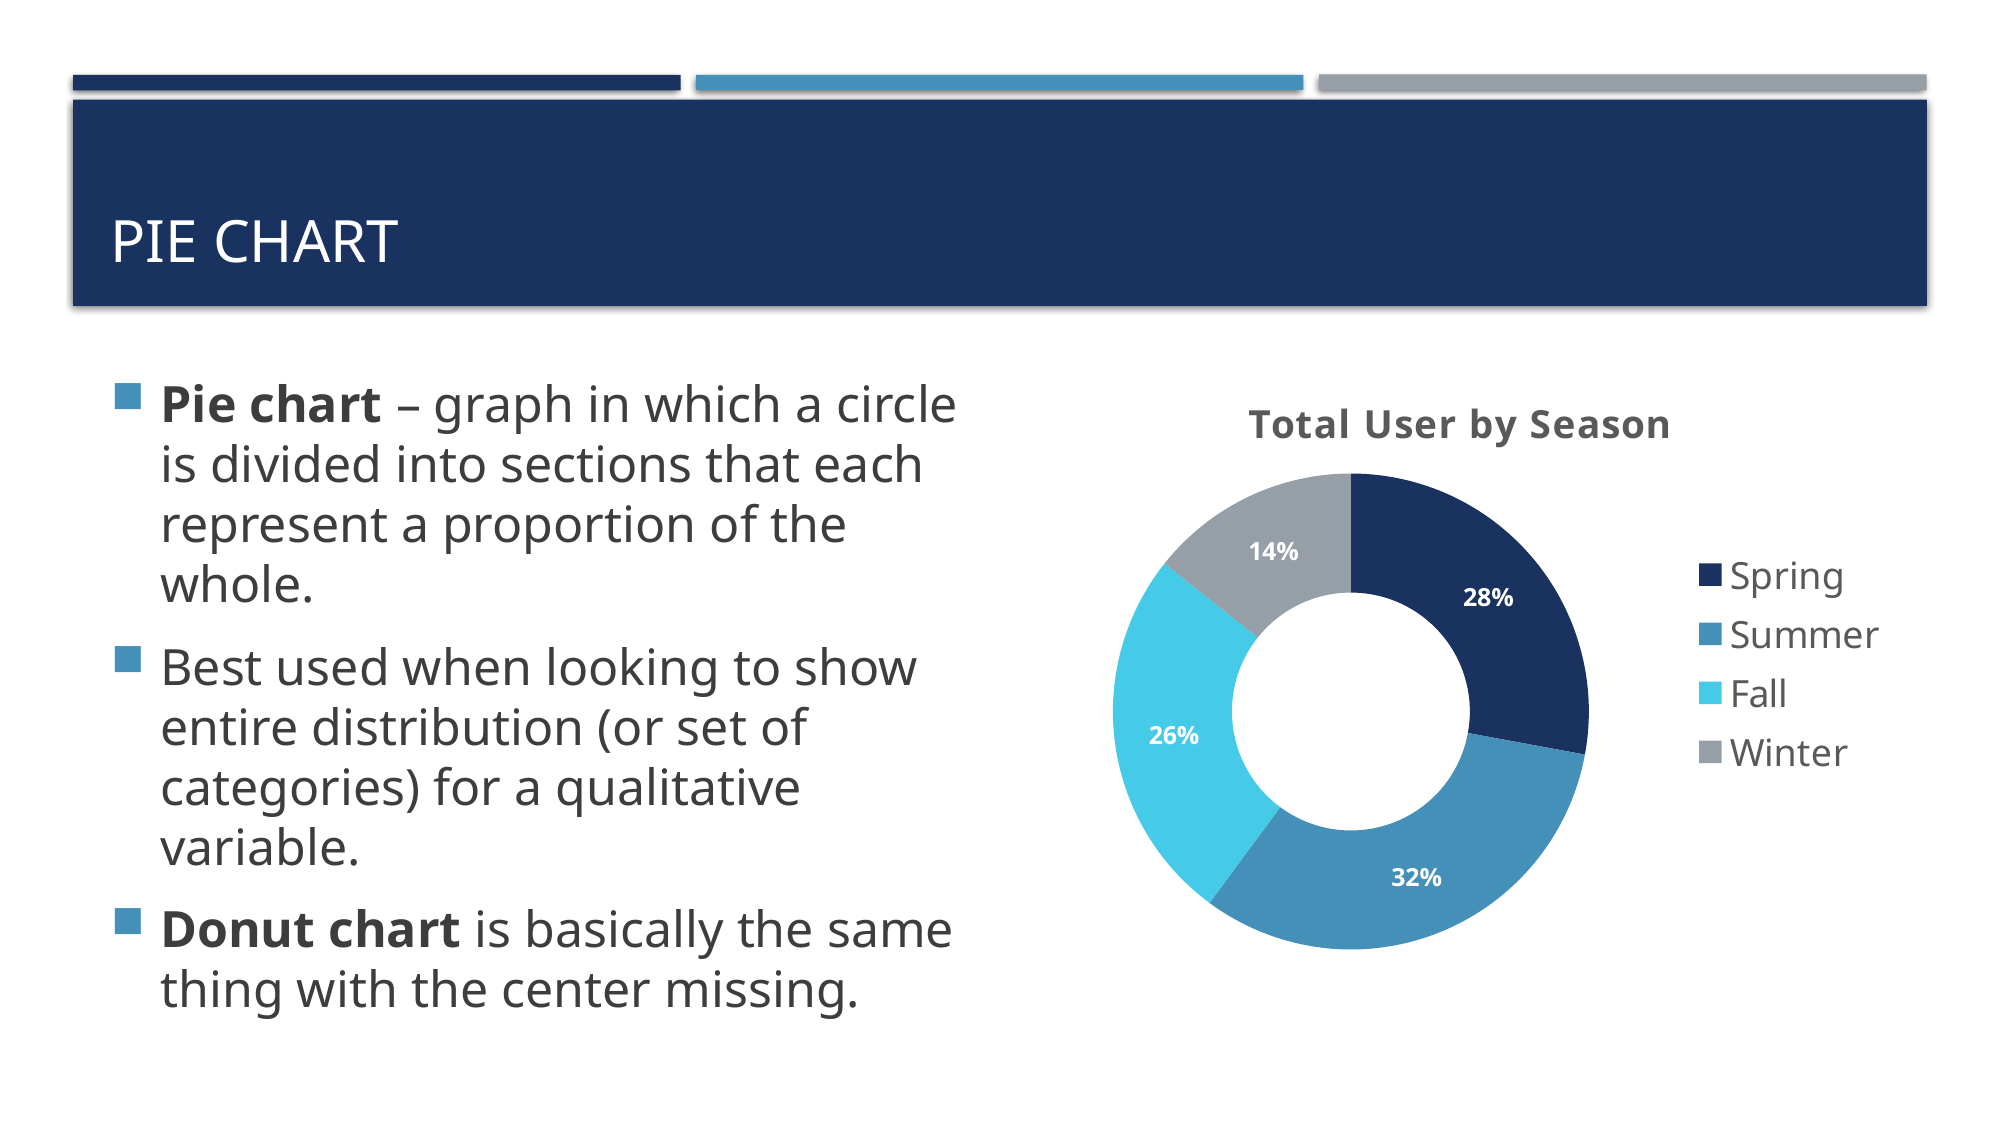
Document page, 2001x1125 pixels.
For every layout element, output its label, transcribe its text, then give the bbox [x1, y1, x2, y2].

chart [1014, 364, 1906, 962]
title Pie Chart [95, 119, 1905, 282]
list Pie chart – graph in which a circle is divided into sections that each represent a proportion of the whole. Best used when looking to show entire distribution (or set of categories) for a qualitative variable. Donut chart is basically the same thing with the center missing. [95, 365, 985, 962]
